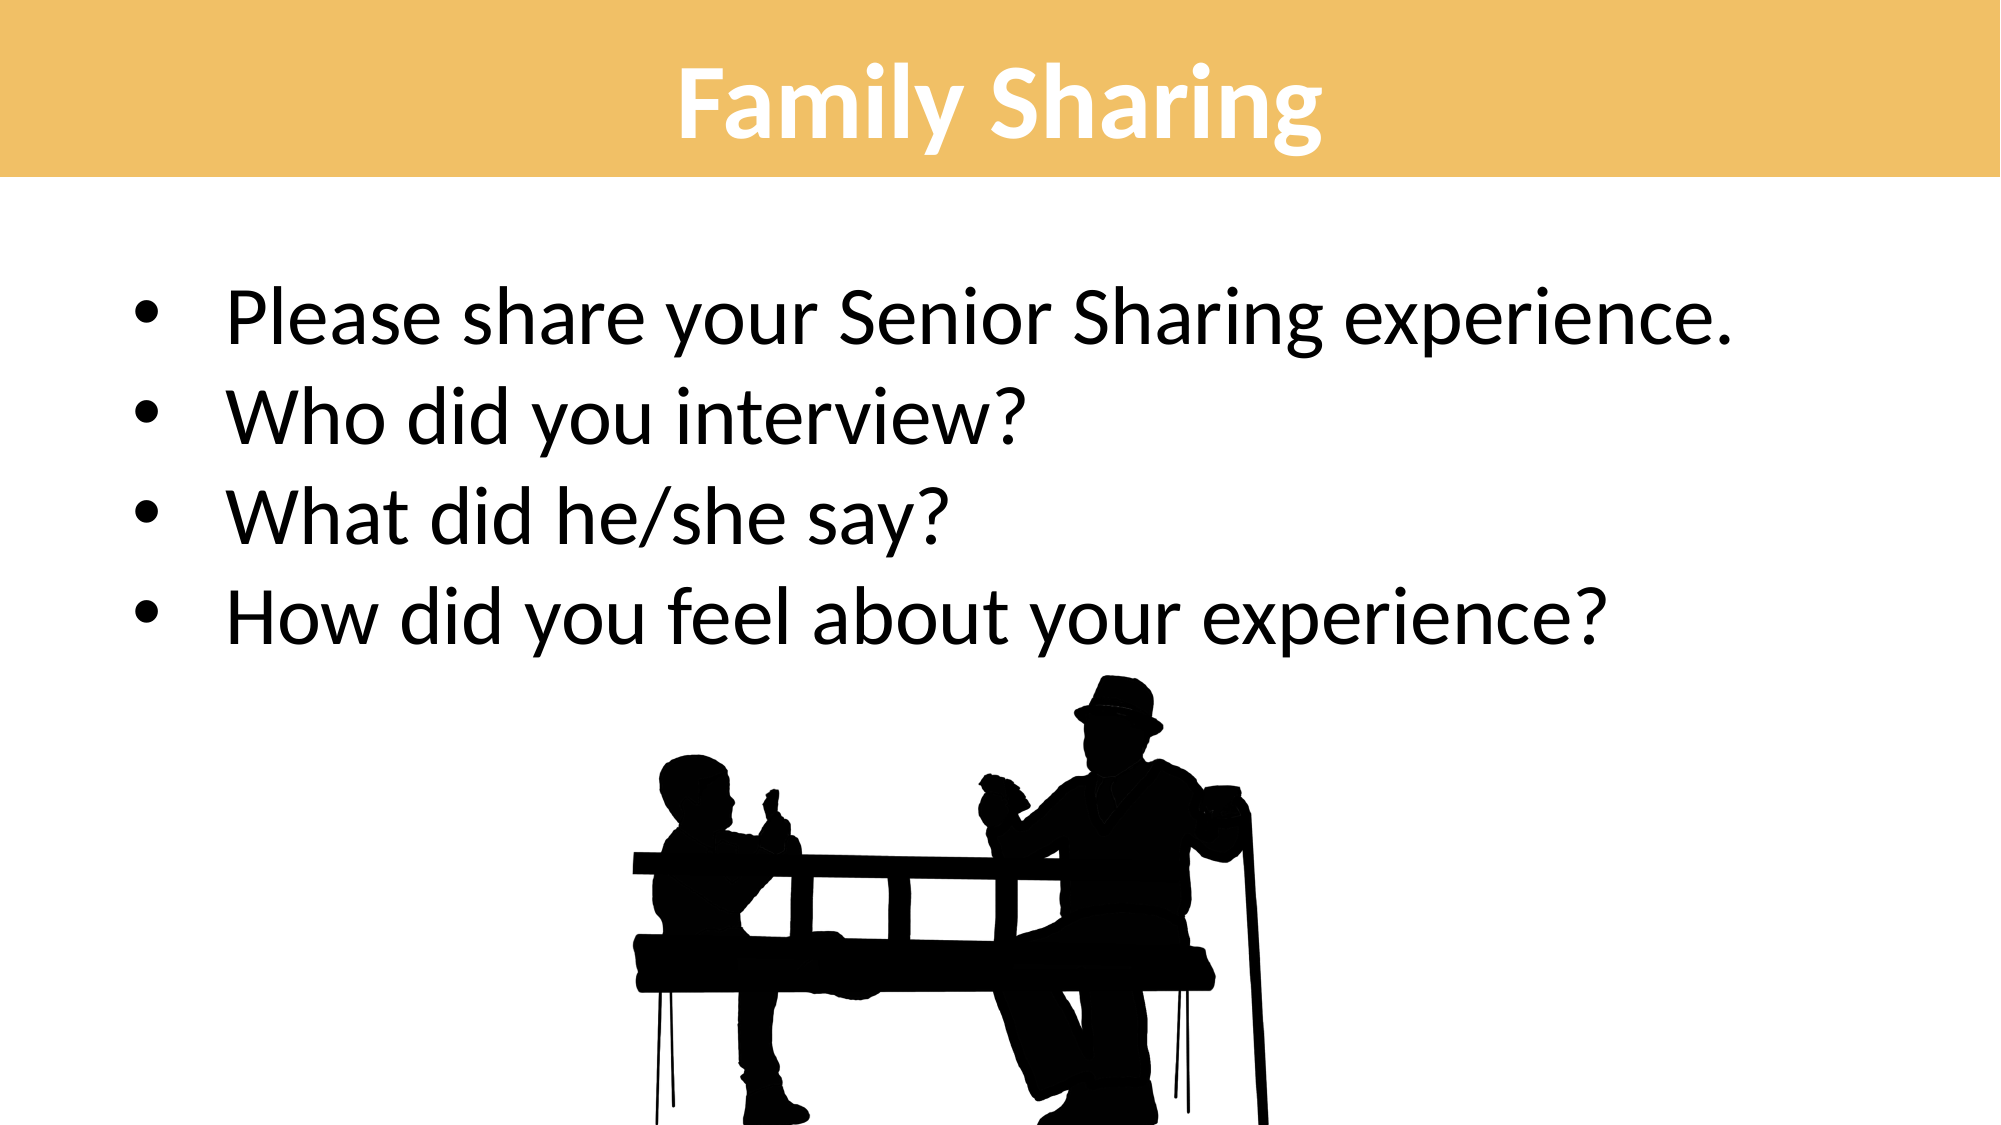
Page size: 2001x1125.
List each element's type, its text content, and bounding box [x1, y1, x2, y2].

text_box [0, 0, 2000, 178]
picture [593, 564, 1284, 1125]
title Family Sharing [137, 37, 1863, 255]
text_box Please share your Senior Sharing experience. Who did you interview? What did he/she say? How did you feel about your experience? [117, 253, 1790, 669]
